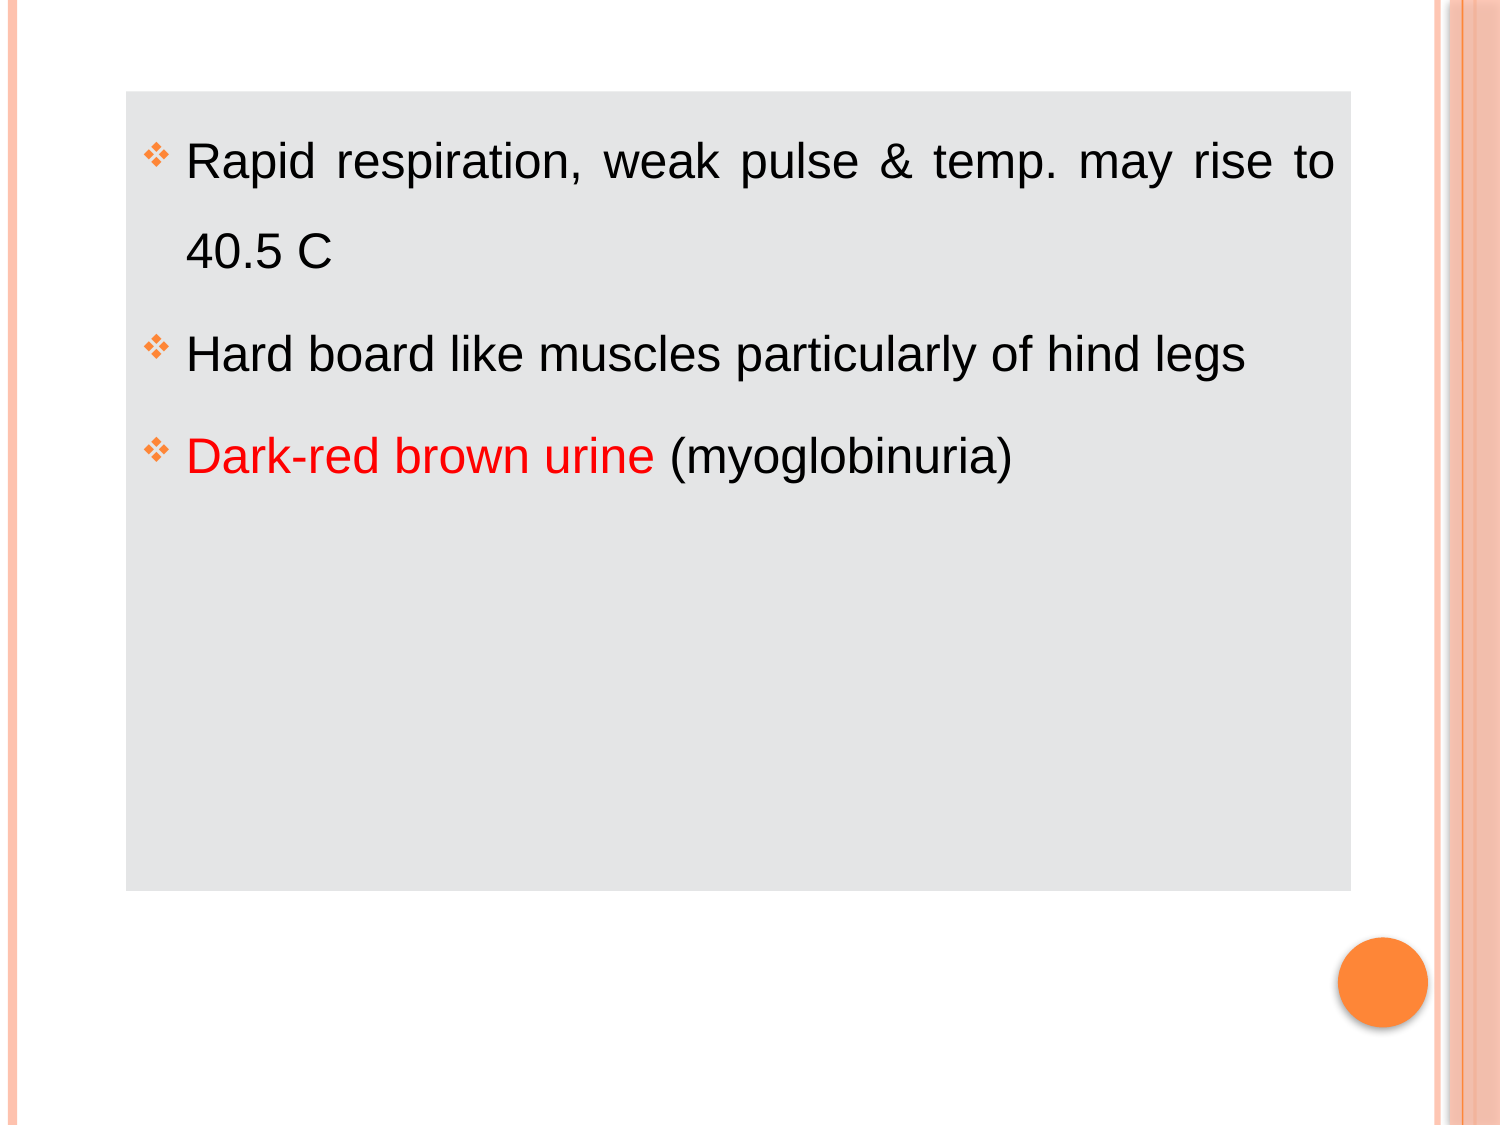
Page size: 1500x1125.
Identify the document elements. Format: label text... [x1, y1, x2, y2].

list Rapid respiration, weak pulse & temp. may rise to 40.5 C Hard board like muscles particularly of hind legs Dark-red brown urine (myoglobinuria) [126, 91, 1351, 891]
